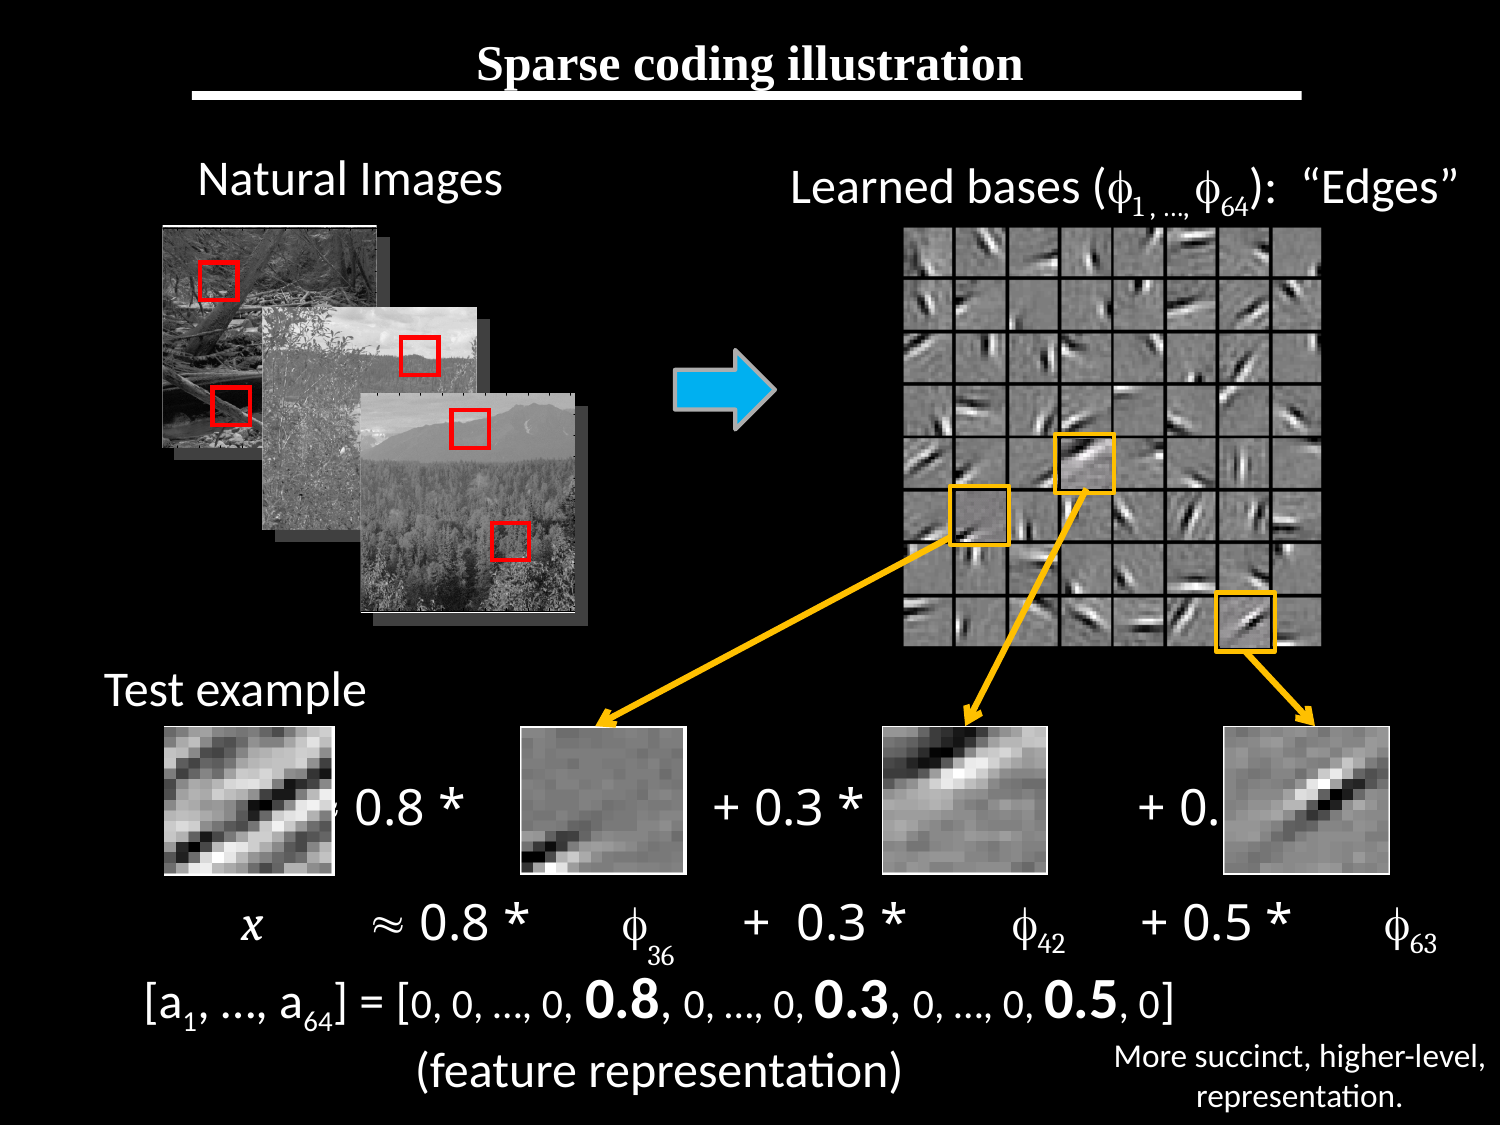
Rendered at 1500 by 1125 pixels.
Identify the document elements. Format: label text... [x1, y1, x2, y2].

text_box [906, 546, 1145, 669]
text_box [344, 725, 1390, 876]
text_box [1242, 653, 1318, 724]
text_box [595, 537, 951, 727]
text_box Natural Images [137, 137, 600, 213]
text_box [672, 348, 778, 432]
text_box More succinct, higher-level, representation. [1043, 1027, 1500, 1122]
text_box x » 0.8 * f36 + 0.3 * f42 + 0.5 * f63 [150, 875, 1463, 980]
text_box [899, 224, 1326, 651]
title Sparse coding illustration [224, 34, 1276, 86]
text_box Learned bases (f1 , …, f64): “Edges” [775, 146, 1500, 230]
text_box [162, 224, 576, 613]
picture [164, 725, 335, 877]
text_box [a1, …, a64] = [0, 0, …, 0, 0.8, 0, …, 0, 0.3, 0, …, 0, 0.5, 0] (feature representation) [113, 953, 1217, 1105]
text_box Test example [88, 649, 383, 725]
